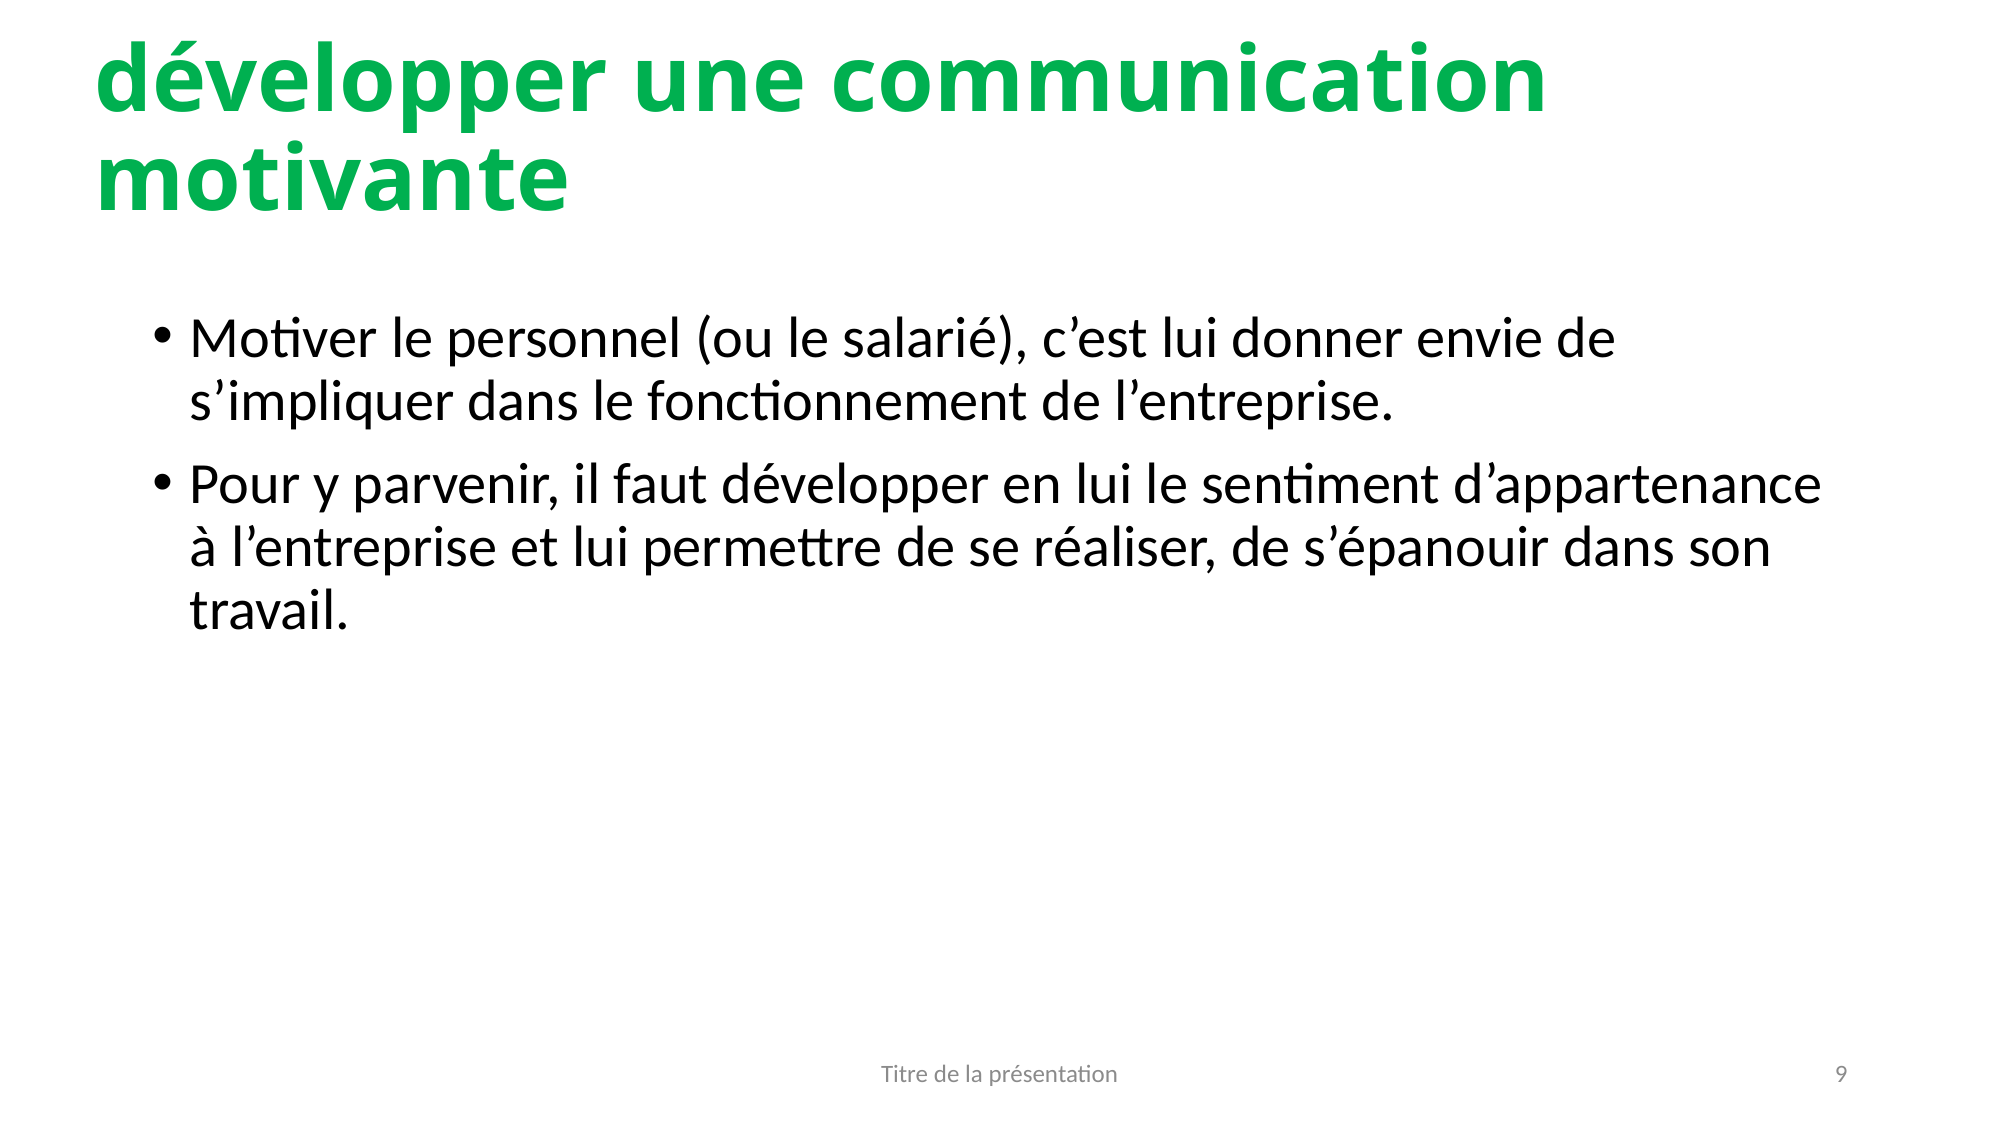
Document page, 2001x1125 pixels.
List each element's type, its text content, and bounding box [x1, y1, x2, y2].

footer Titre de la présentation [662, 1042, 1338, 1103]
title développer une communication motivante [79, 22, 1805, 240]
list Motiver le personnel (ou le salarié), c’est lui donner envie de s’impliquer dans le fonctionnement de l’entreprise. Pour y parvenir, il faut développer en lui le sentiment d’appartenance à l’entreprise et lui permettre de se réaliser, de s’épanouir dans son travail. [137, 299, 1863, 1014]
slide_number 9 [1412, 1042, 1863, 1103]
